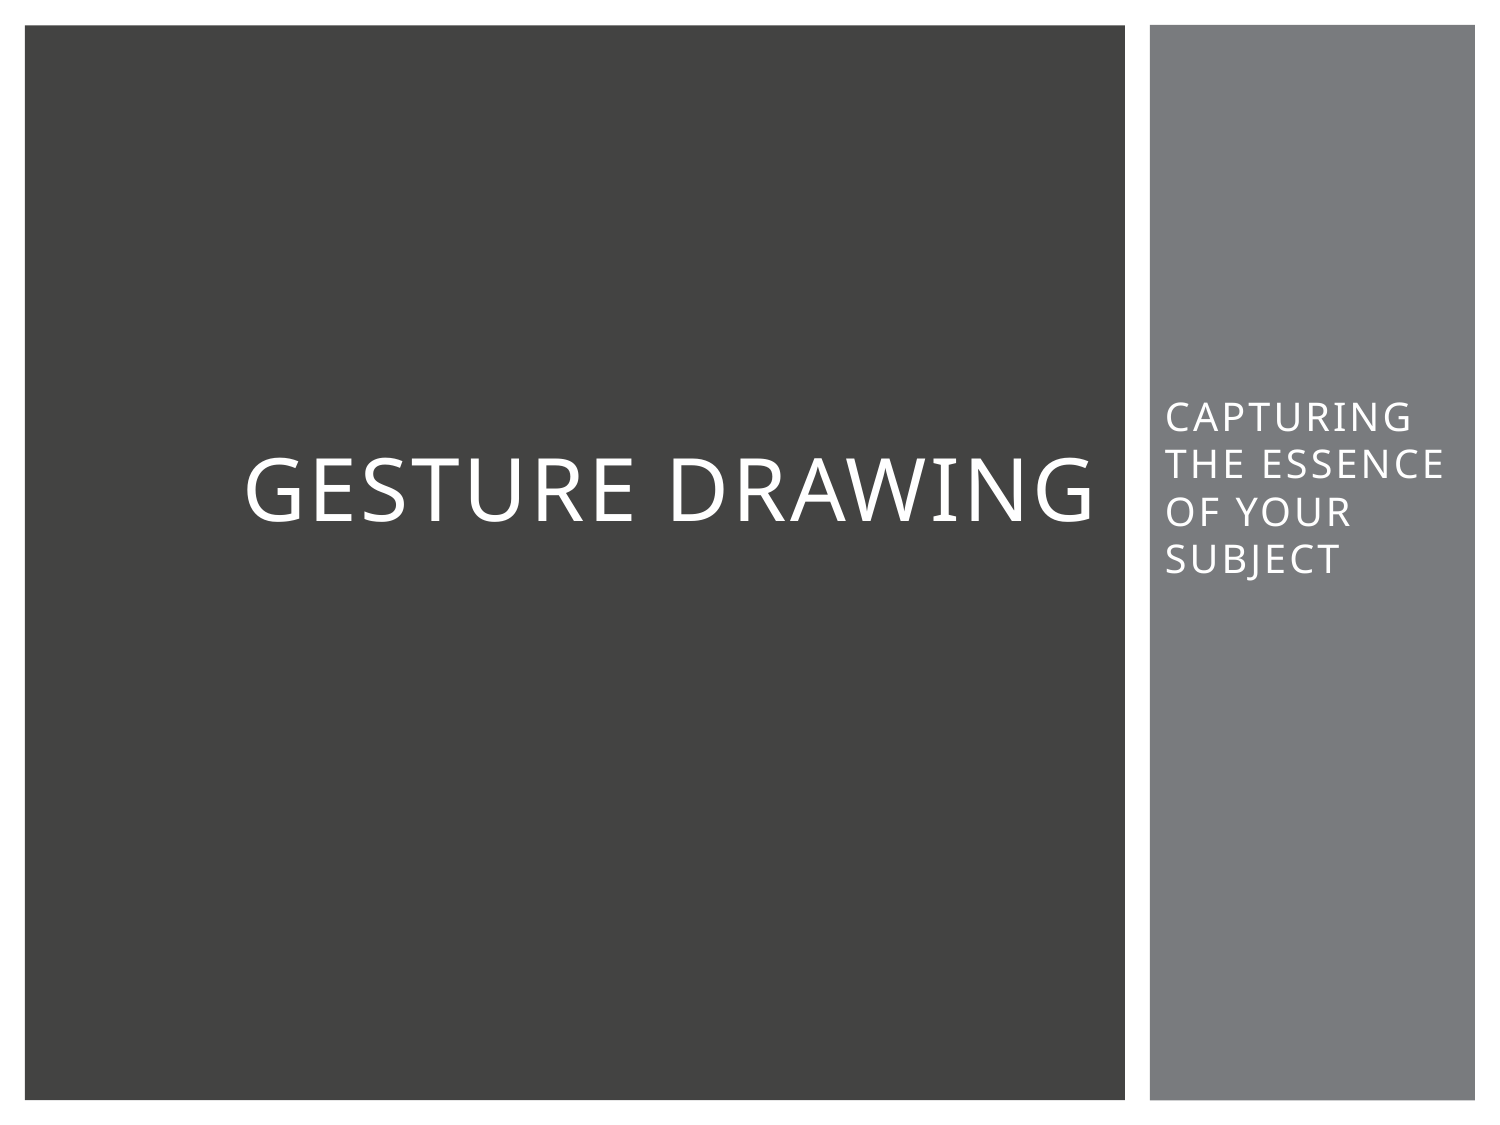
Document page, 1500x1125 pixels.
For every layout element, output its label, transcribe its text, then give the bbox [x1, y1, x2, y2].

title GESTURE DRAWING [75, 336, 1113, 637]
subtitle CAPTURING THE ESSENCE OF YOUR SUBJECT [1149, 336, 1475, 637]
